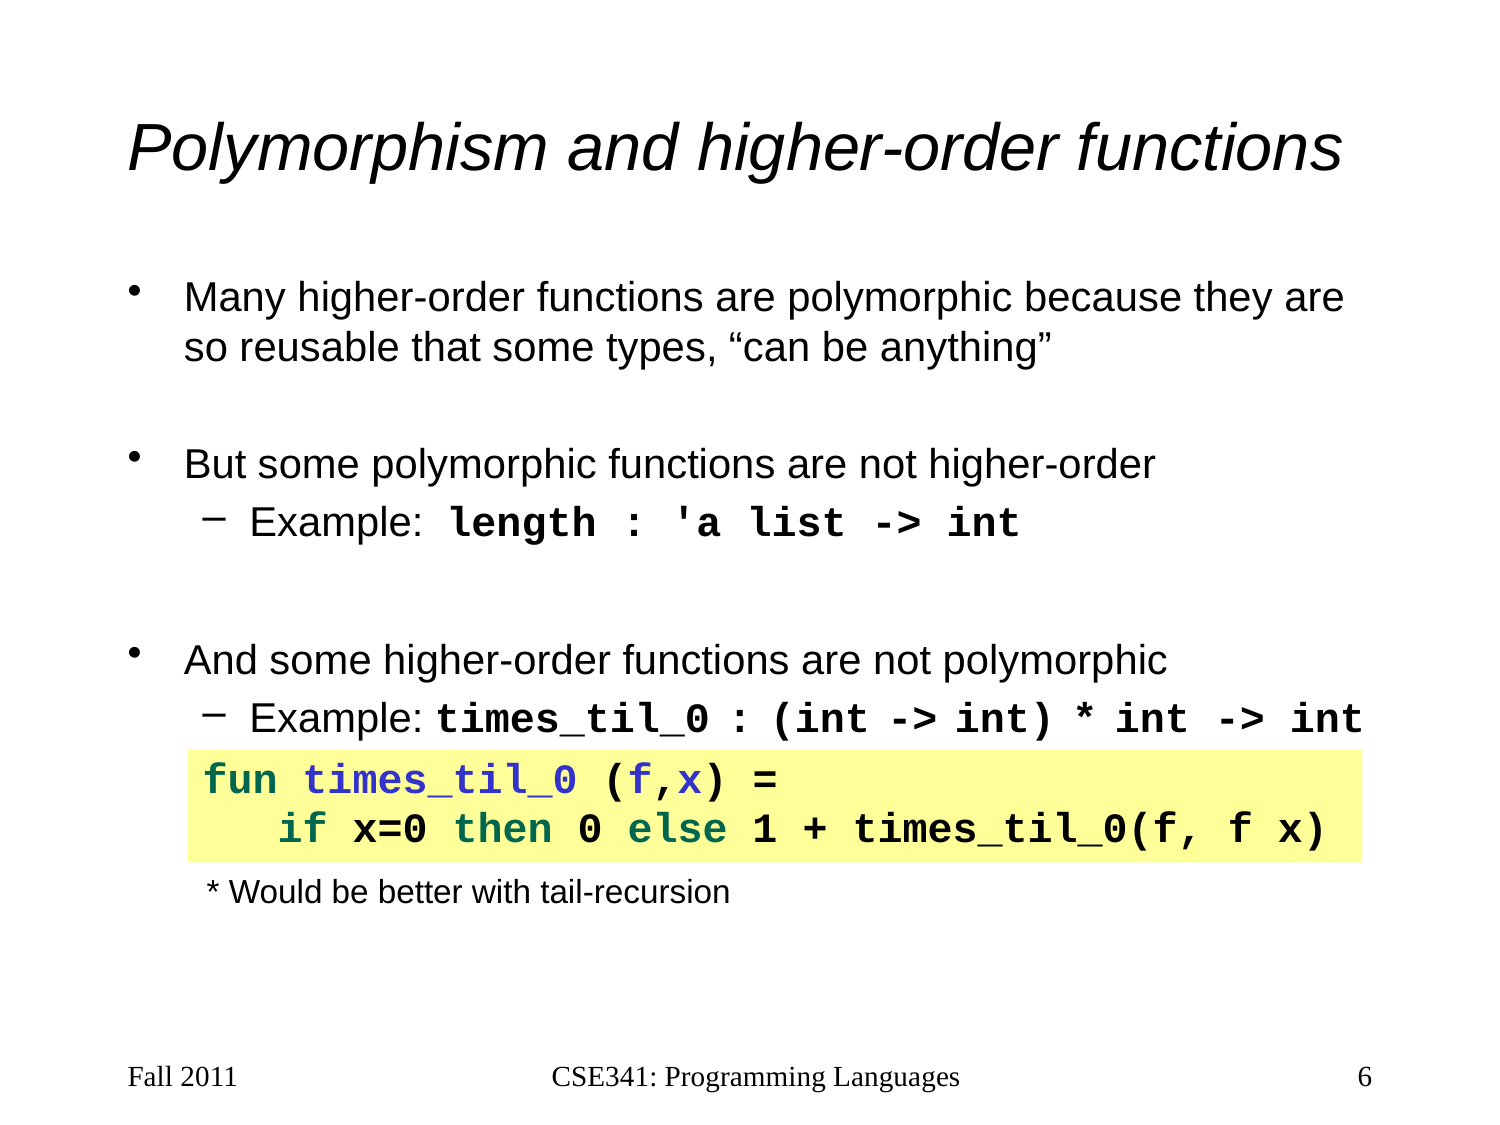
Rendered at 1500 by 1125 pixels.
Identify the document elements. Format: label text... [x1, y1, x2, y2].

footer CSE341: Programming Languages [474, 1049, 1038, 1125]
list Many higher-order functions are polymorphic because they are so reusable that some types, “can be anything” But some polymorphic functions are not higher-order Example: length : 'a list -> int And some higher-order functions are not polymorphic Example: times_til_0 : (int -> int) * int -> int [112, 262, 1388, 1001]
text_box fun times_til_0 (f,x) = if x=0 then 0 else 1 + times_til_0(f, f x) [187, 750, 1363, 863]
title Polymorphism and higher-order functions [112, 49, 1388, 238]
text_box * Would be better with tail-recursion [191, 862, 747, 918]
slide_number Fall 2011 [112, 1049, 426, 1125]
slide_number 6 [1074, 1049, 1388, 1125]
